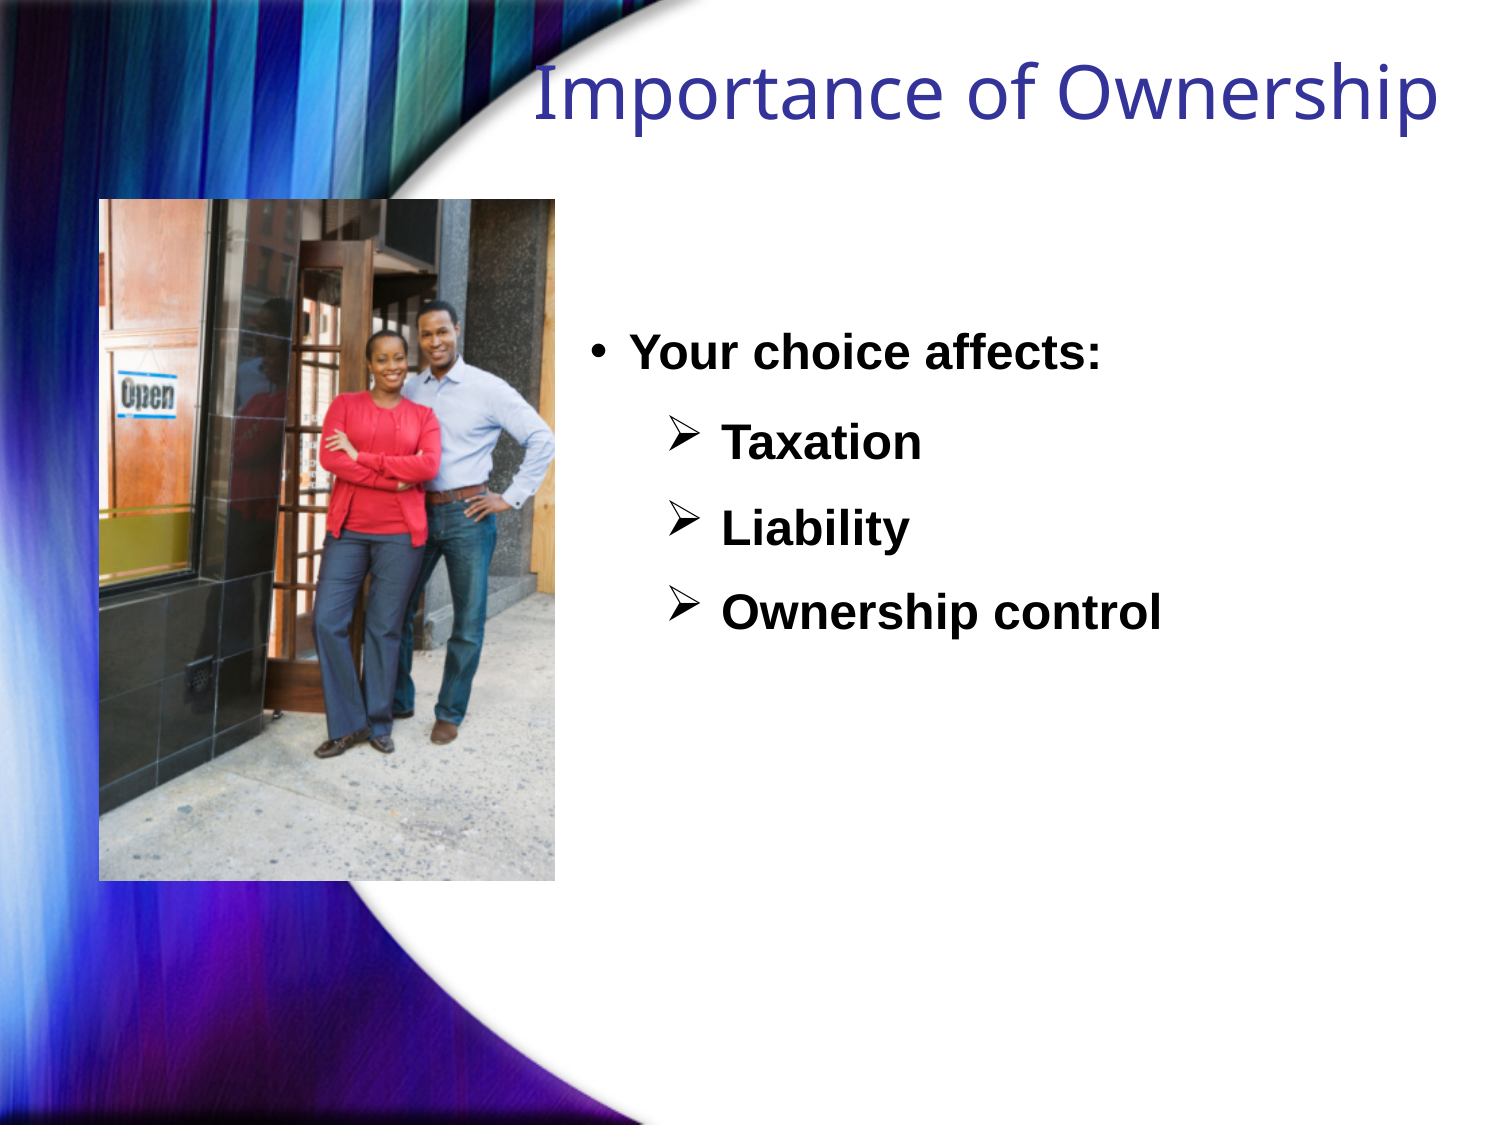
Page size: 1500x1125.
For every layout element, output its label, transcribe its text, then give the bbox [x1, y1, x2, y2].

text_box Taxation Liability Ownership control [574, 402, 1413, 648]
text_box Importance of Ownership [512, 37, 1463, 143]
picture [0, 0, 1500, 1125]
text_box Your choice affects: [574, 312, 1413, 388]
